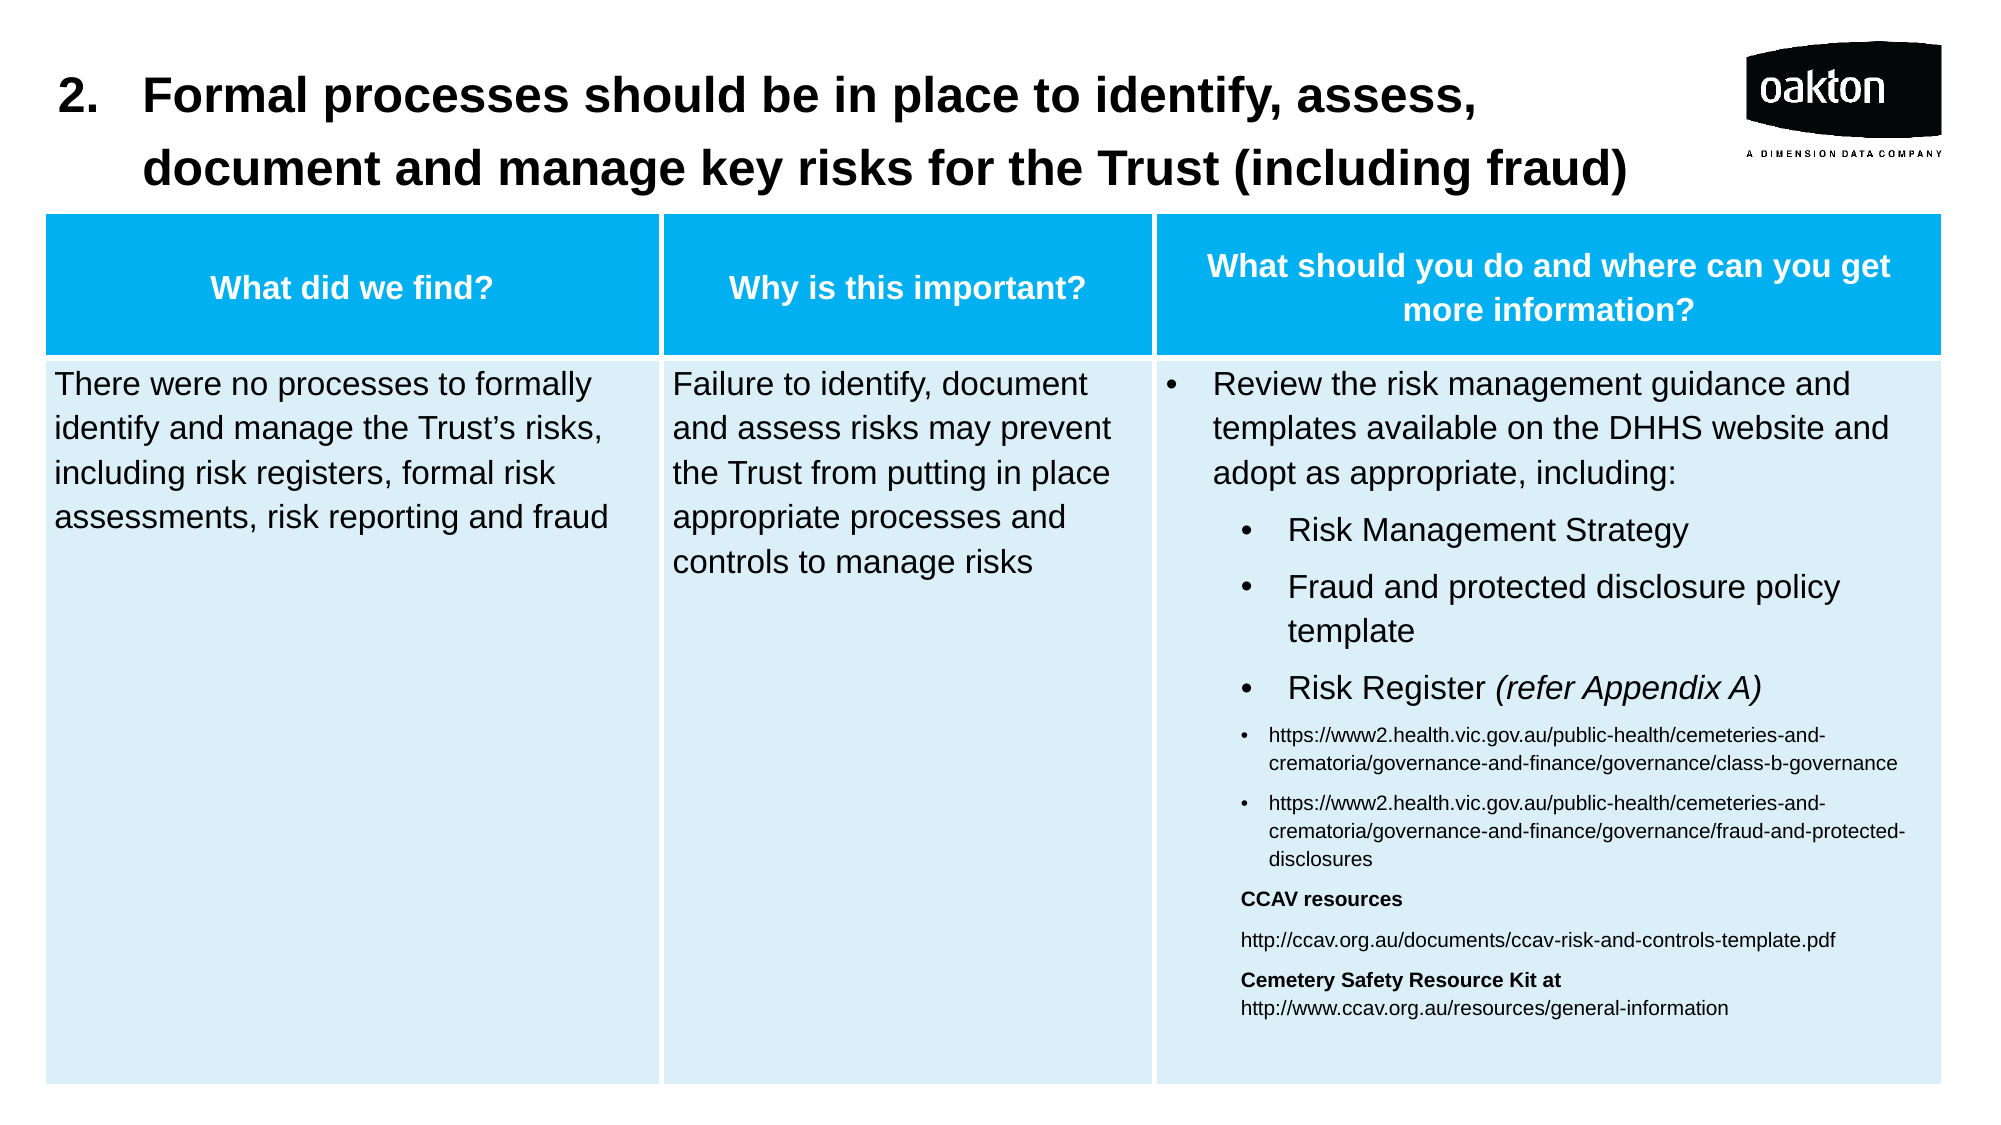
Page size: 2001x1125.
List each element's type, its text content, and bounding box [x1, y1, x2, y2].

title Formal processes should be in place to identify, assess, document and manage key risks for the Trust (including fraud) [43, 54, 1697, 192]
table_cell Review the risk management guidance and templates available on the DHHS website and adopt as appropriate, including: Risk Management Strategy Fraud and protected disclosure policy template Risk Register (refer Appendix A) https://www2.health.vic.gov.au/public-health/cemeteries-and-crematoria/governance-and-finance/governance/class-b-governance https://www2.health.vic.gov.au/public-health/cemeteries-and-crematoria/governance-and-finance/governance/fraud-and-protected-disclosures CCAV resources http://ccav.org.au/documents/ccav-risk-and-controls-template.pdf Cemetery Safety Resource Kit at http://www.ccav.org.au/resources/general-information [1157, 361, 1941, 1084]
table_header What did we find? [46, 214, 659, 355]
table_cell There were no processes to formally identify and manage the Trust’s risks, including risk registers, formal risk assessments, risk reporting and fraud [46, 361, 659, 1084]
table_cell Failure to identify, document and assess risks may prevent the Trust from putting in place appropriate processes and controls to manage risks [664, 361, 1152, 1084]
table_header What should you do and where can you get more information? [1157, 214, 1941, 355]
table_header Why is this important? [664, 214, 1152, 355]
picture [1743, 38, 1945, 159]
